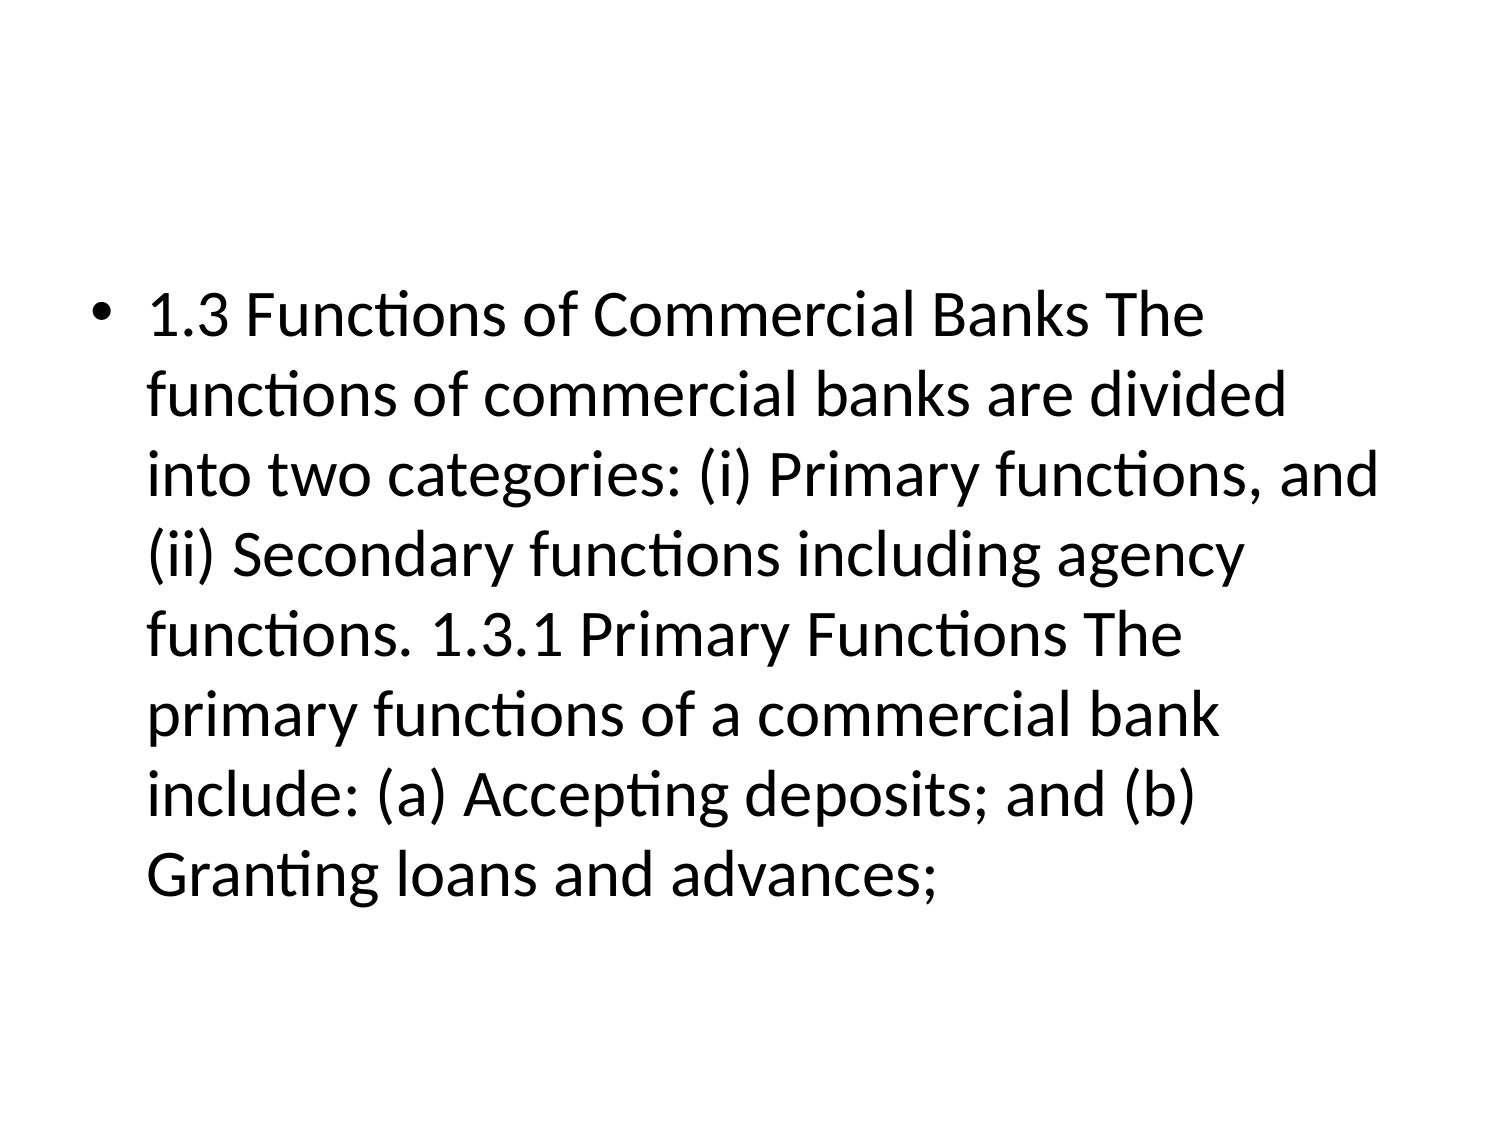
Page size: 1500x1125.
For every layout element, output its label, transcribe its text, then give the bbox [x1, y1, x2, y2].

list 1.3 Functions of Commercial Banks The functions of commercial banks are divided into two categories: (i) Primary functions, and (ii) Secondary functions including agency functions. 1.3.1 Primary Functions The primary functions of a commercial bank include: (a) Accepting deposits; and (b) Granting loans and advances; [75, 262, 1425, 1005]
